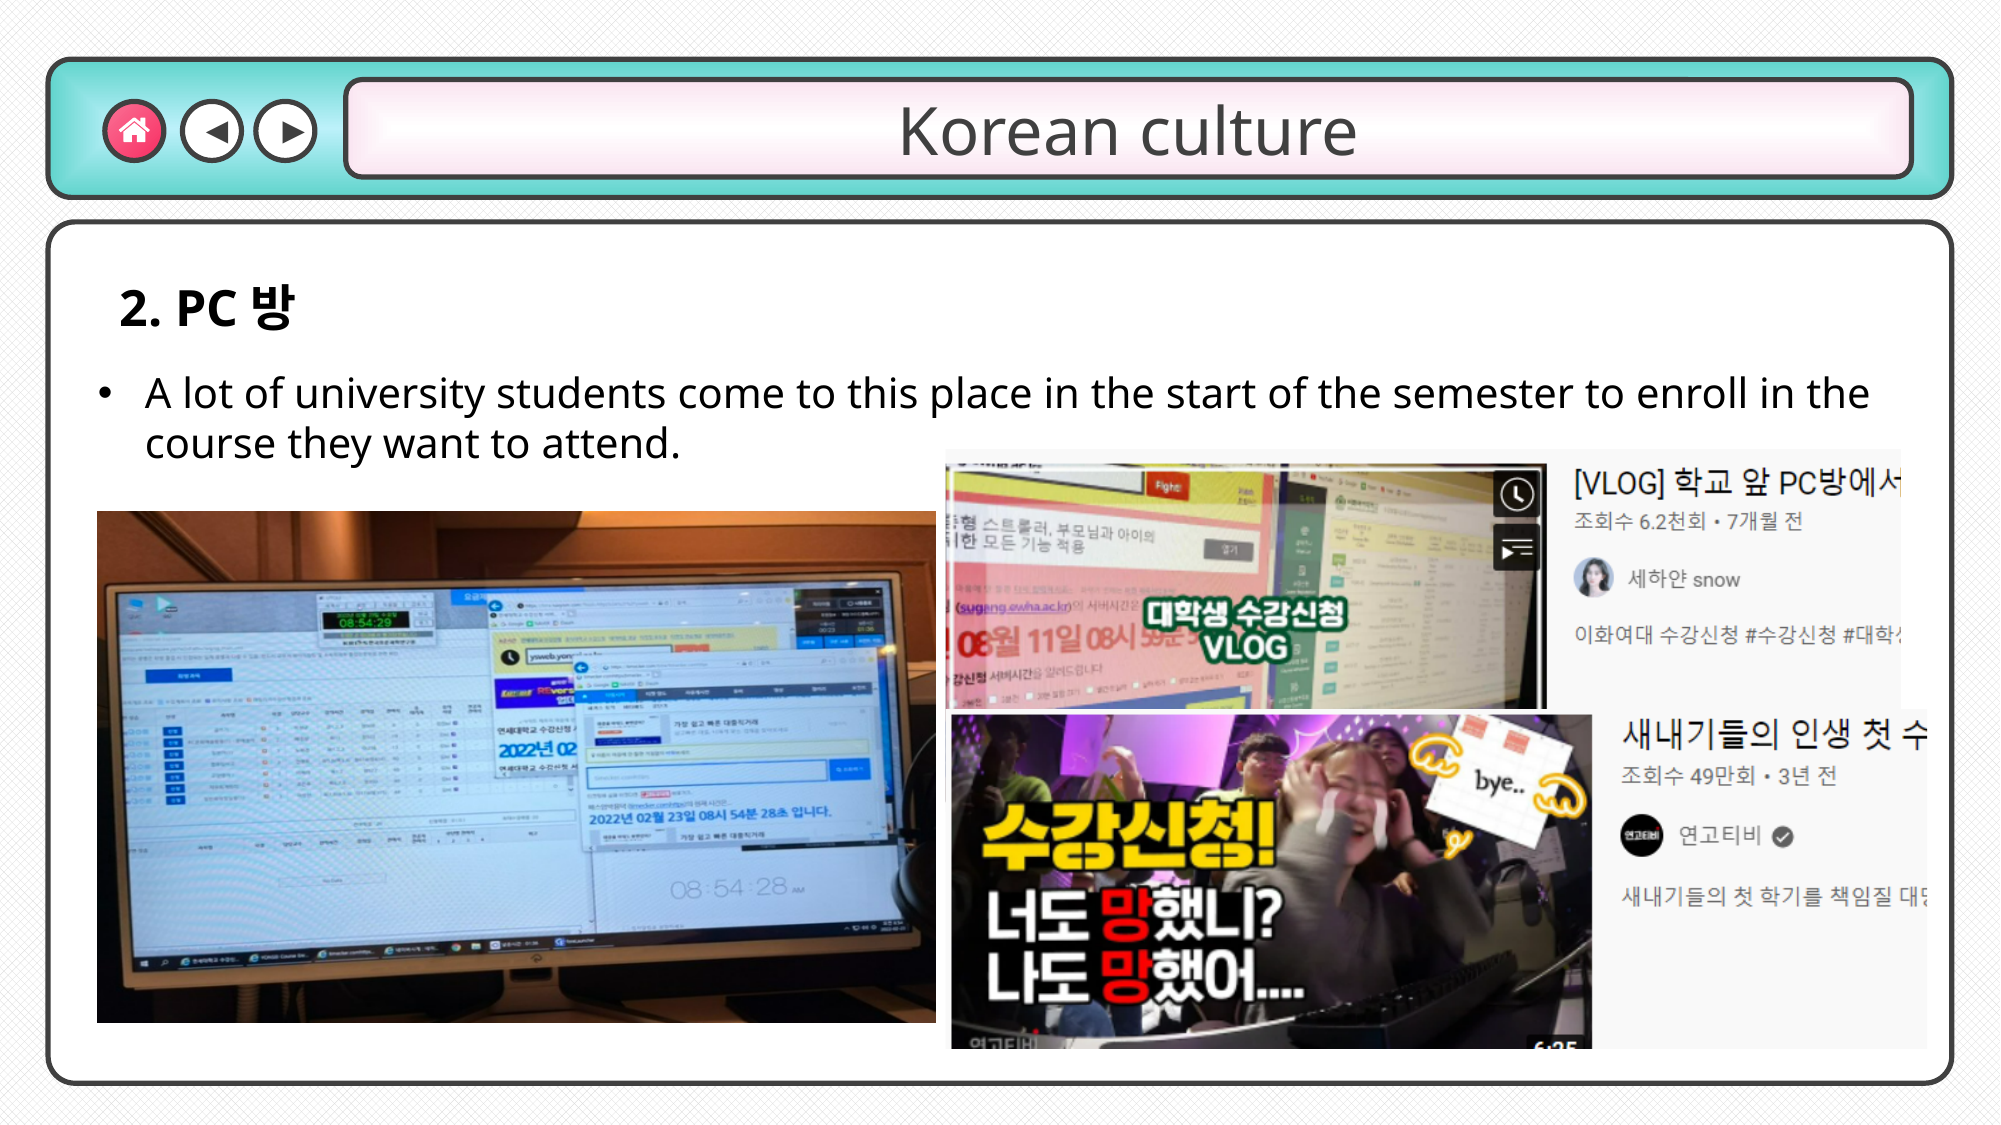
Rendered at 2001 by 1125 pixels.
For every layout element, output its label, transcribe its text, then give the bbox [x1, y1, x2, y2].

text_box 2. PC방 [104, 268, 1220, 344]
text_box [48, 59, 1952, 198]
picture [945, 449, 1928, 1050]
text_box [47, 220, 1953, 1085]
text_box A lot of university students come to this place in the start of the semester to enroll in the course they want to attend. [83, 359, 1979, 475]
picture [97, 511, 936, 1023]
